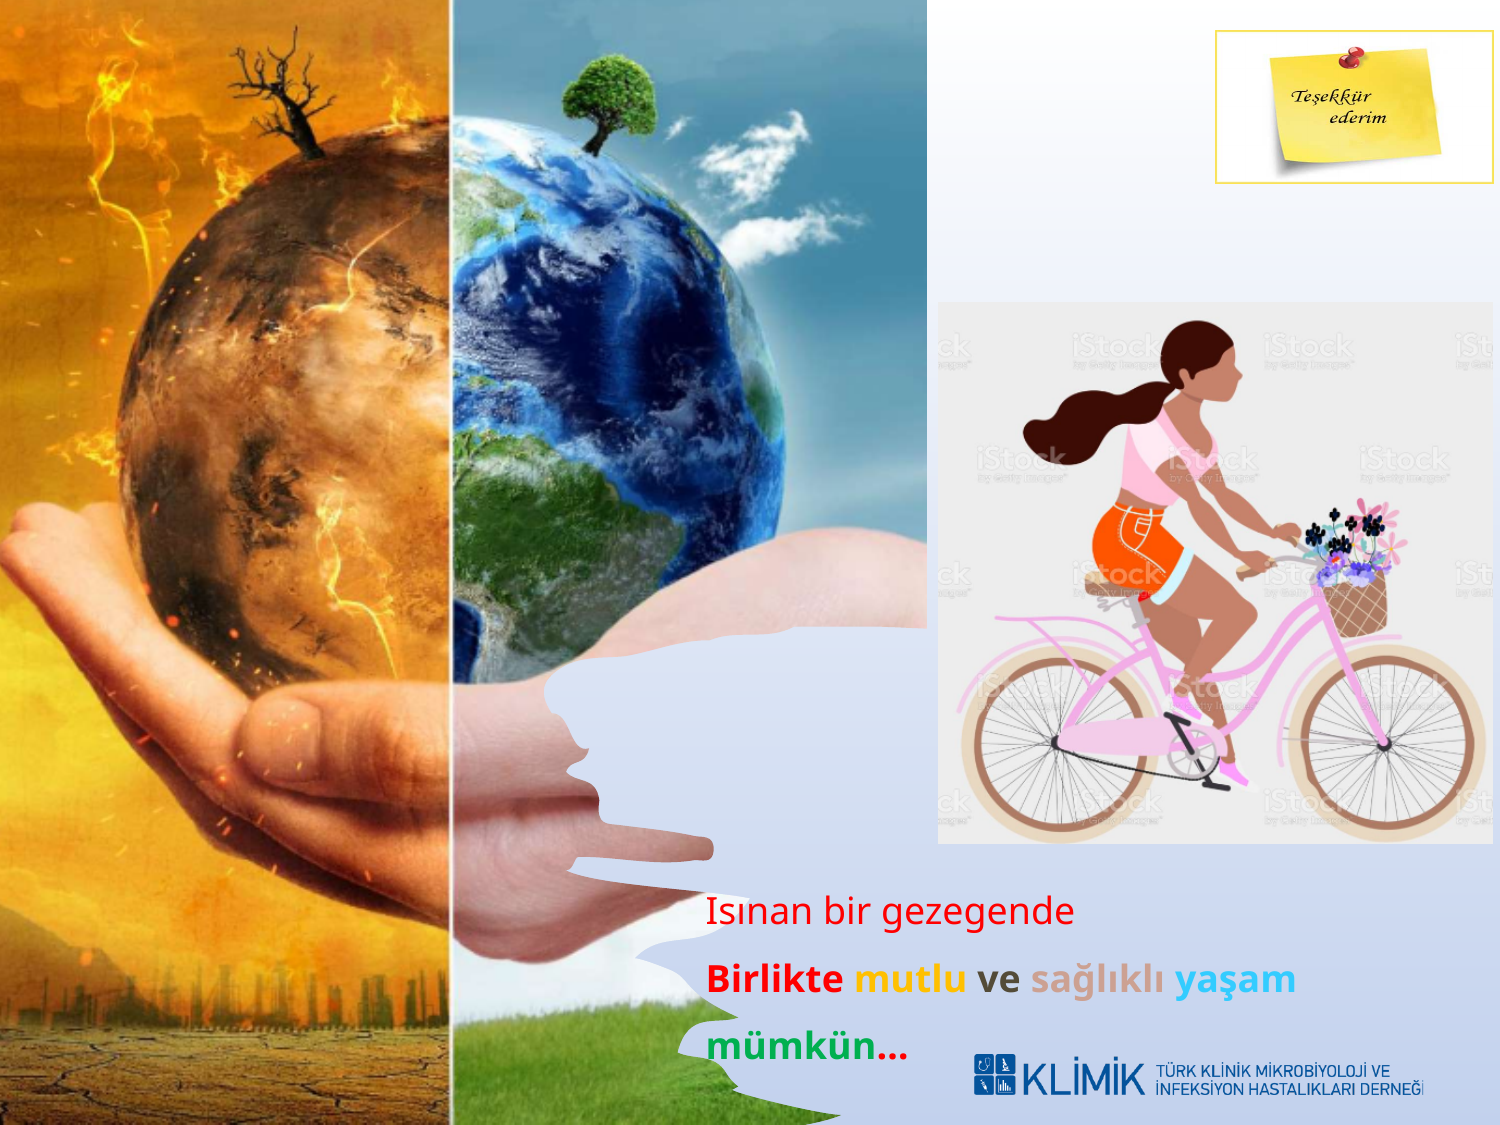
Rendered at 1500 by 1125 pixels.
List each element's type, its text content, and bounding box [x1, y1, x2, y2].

picture [974, 1075, 1424, 1095]
picture [0, 0, 928, 1125]
picture [938, 301, 1493, 844]
text_box Isınan bir gezegende Birlikte mutlu ve sağlıklı yaşam mümkün… [932, 857, 1495, 1075]
picture [1215, 30, 1495, 185]
